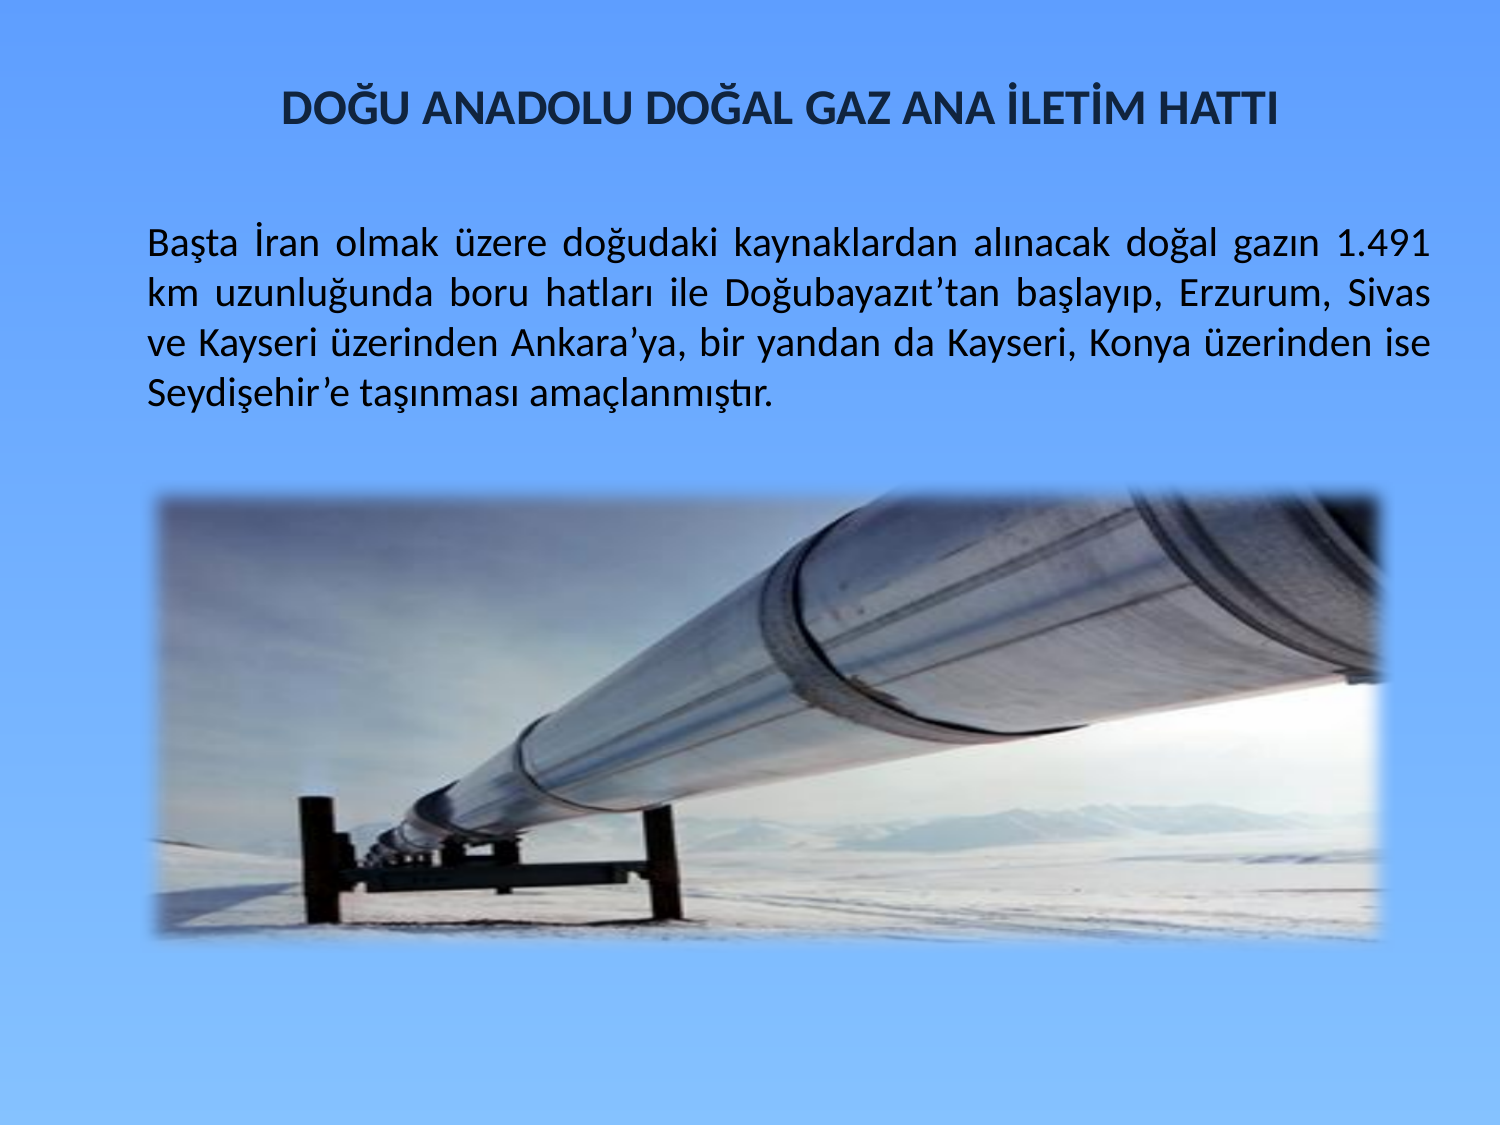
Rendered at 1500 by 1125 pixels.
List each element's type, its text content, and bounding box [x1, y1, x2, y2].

list DOĞU ANADOLU DOĞAL GAZ ANA İLETİM HATTI Başta İran olmak üzere doğudaki kaynaklardan alınacak doğal gazın 1.491 km uzunluğunda boru hatları ile Doğubayazıt’tan başlayıp, Erzurum, Sivas ve Kayseri üzerinden Ankara’ya, bir yandan da Kayseri, Konya üzerinden ise Seydişehir’e taşınması amaçlanmıştır. [75, 58, 1447, 801]
picture [140, 480, 1395, 953]
